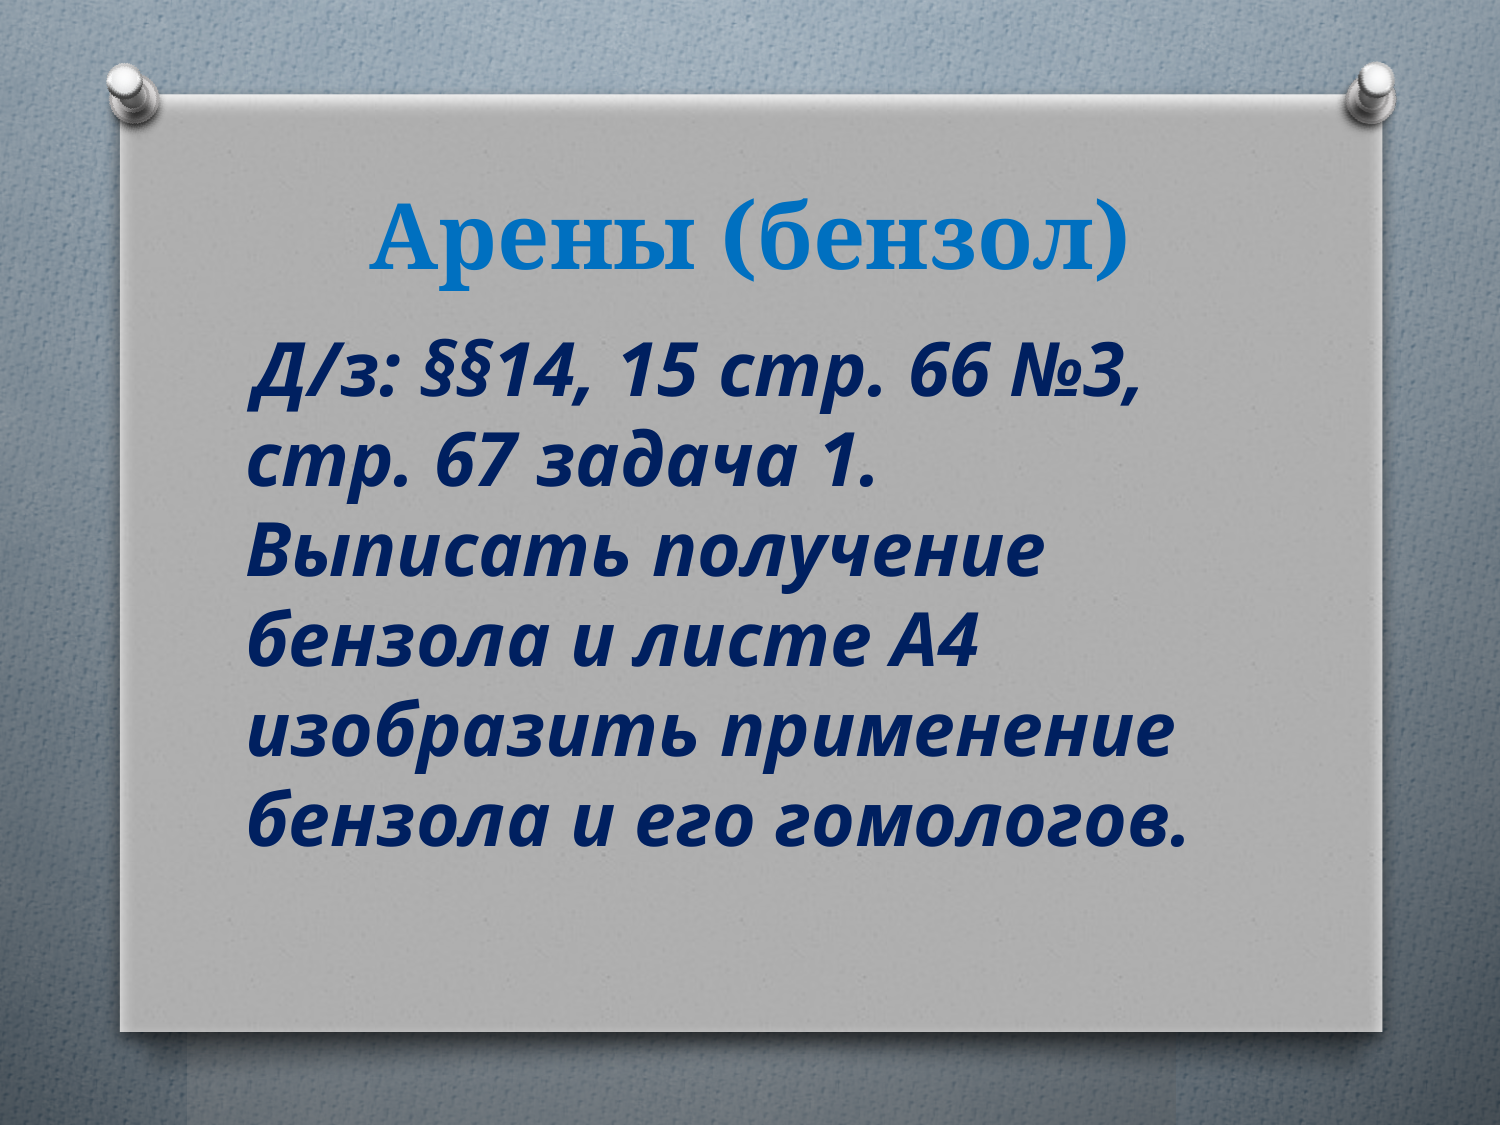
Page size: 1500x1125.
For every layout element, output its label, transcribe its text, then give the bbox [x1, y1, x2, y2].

picture [75, 29, 198, 153]
picture [1317, 35, 1439, 156]
title Арены (бензол) [179, 134, 1323, 332]
text_box Д/з: §§14, 15 стр. 66 №3, стр. 67 задача 1. Выписать получение бензола и листе А4 изобразить применение бензола и его гомологов. [230, 314, 1247, 870]
